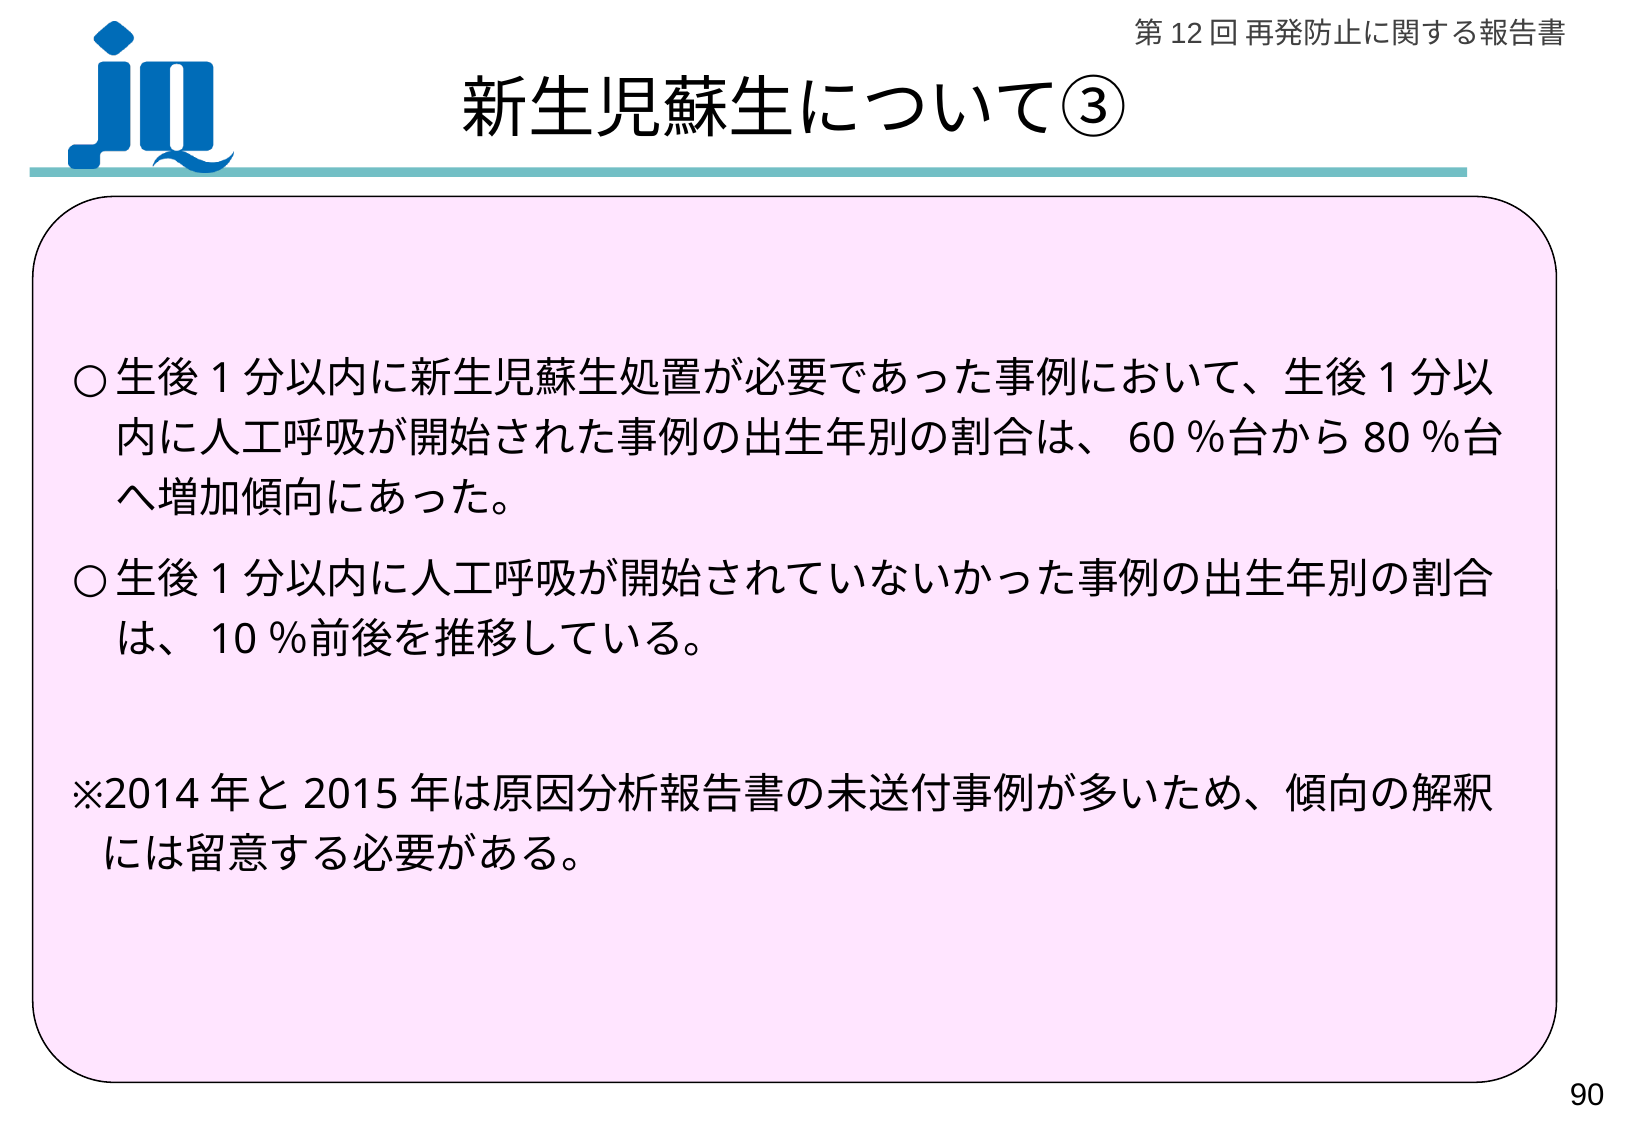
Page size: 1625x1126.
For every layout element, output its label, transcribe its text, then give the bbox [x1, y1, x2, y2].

text_box 生後1分以内に新生児蘇生処置が必要であった事例において、生後1分以内に人工呼吸が開始された事例の出生年別の割合は、60％台から80％台へ増加傾向にあった。 生後1分以内に人工呼吸が開始されていないかった事例の出生年別の割合は、10％前後を推移している。 ※2014年と2015年は原因分析報告書の未送付事例が多いため、傾向の解釈には留意する必要がある。 [32, 196, 1557, 1083]
slide_number 89 [1241, 1066, 1621, 1126]
text_box 新生児蘇生について③ [199, 57, 1390, 150]
picture [68, 21, 234, 173]
